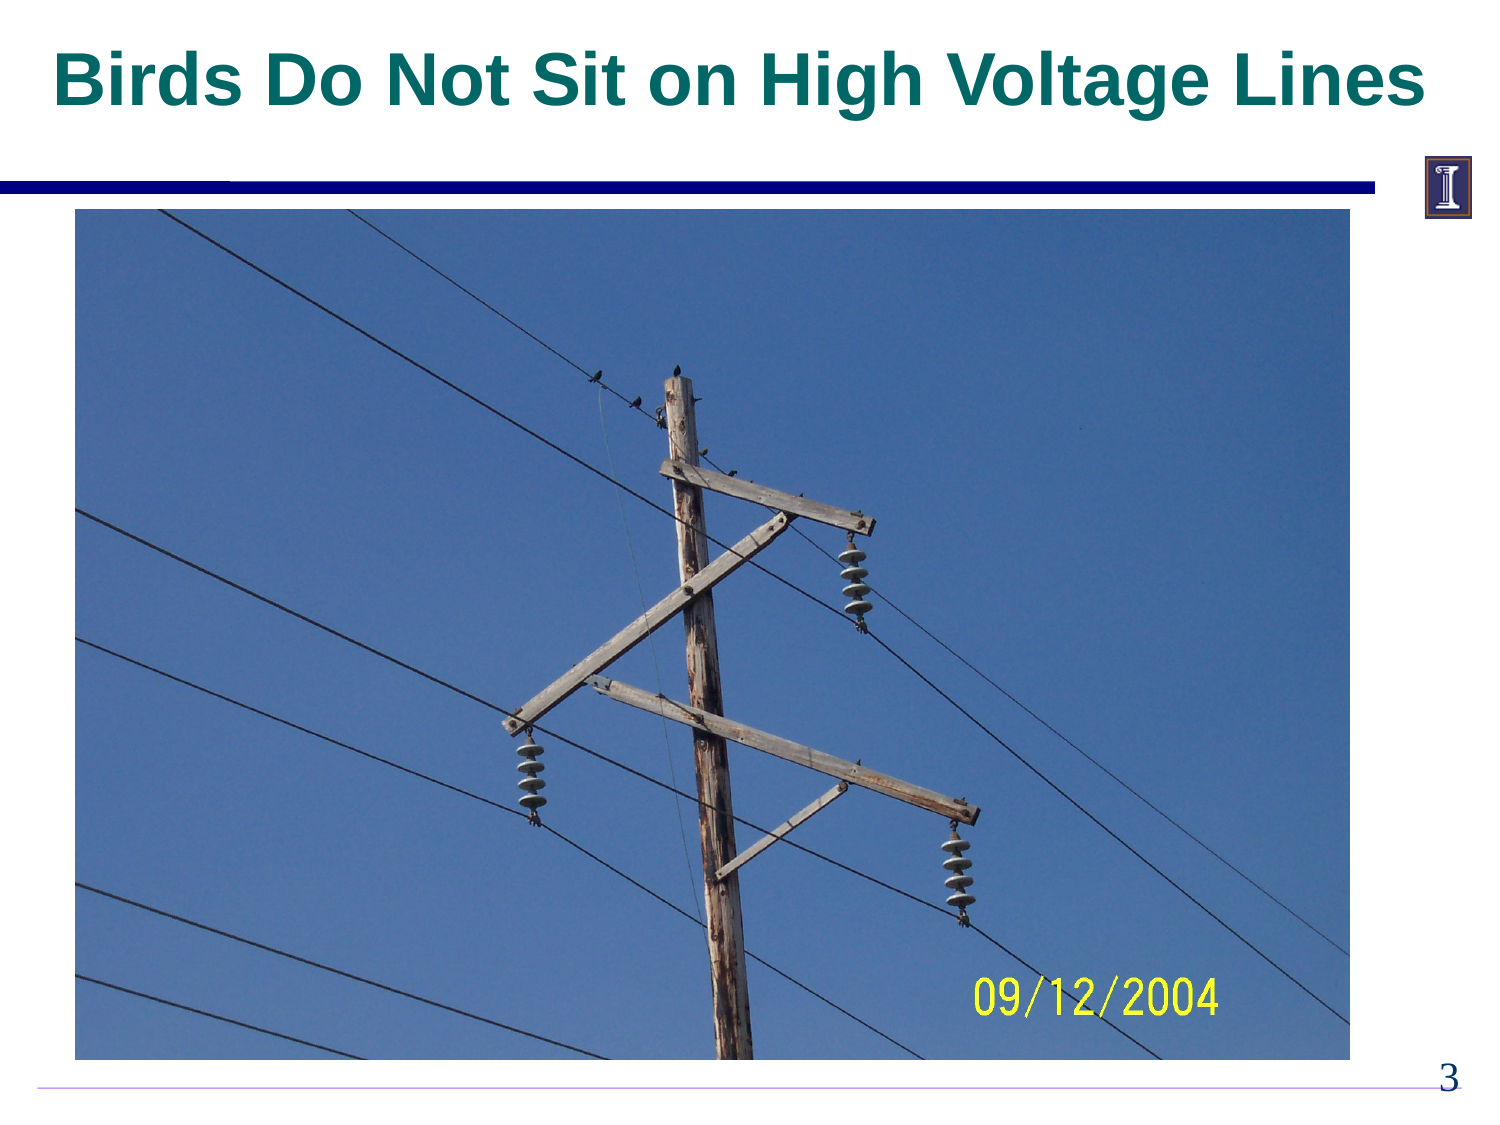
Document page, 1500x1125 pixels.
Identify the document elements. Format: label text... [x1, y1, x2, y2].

title Birds Do Not Sit on High Voltage Lines [37, 12, 1500, 151]
slide_number 2 [1162, 1037, 1476, 1113]
picture [74, 209, 1351, 1061]
picture [1424, 156, 1472, 219]
